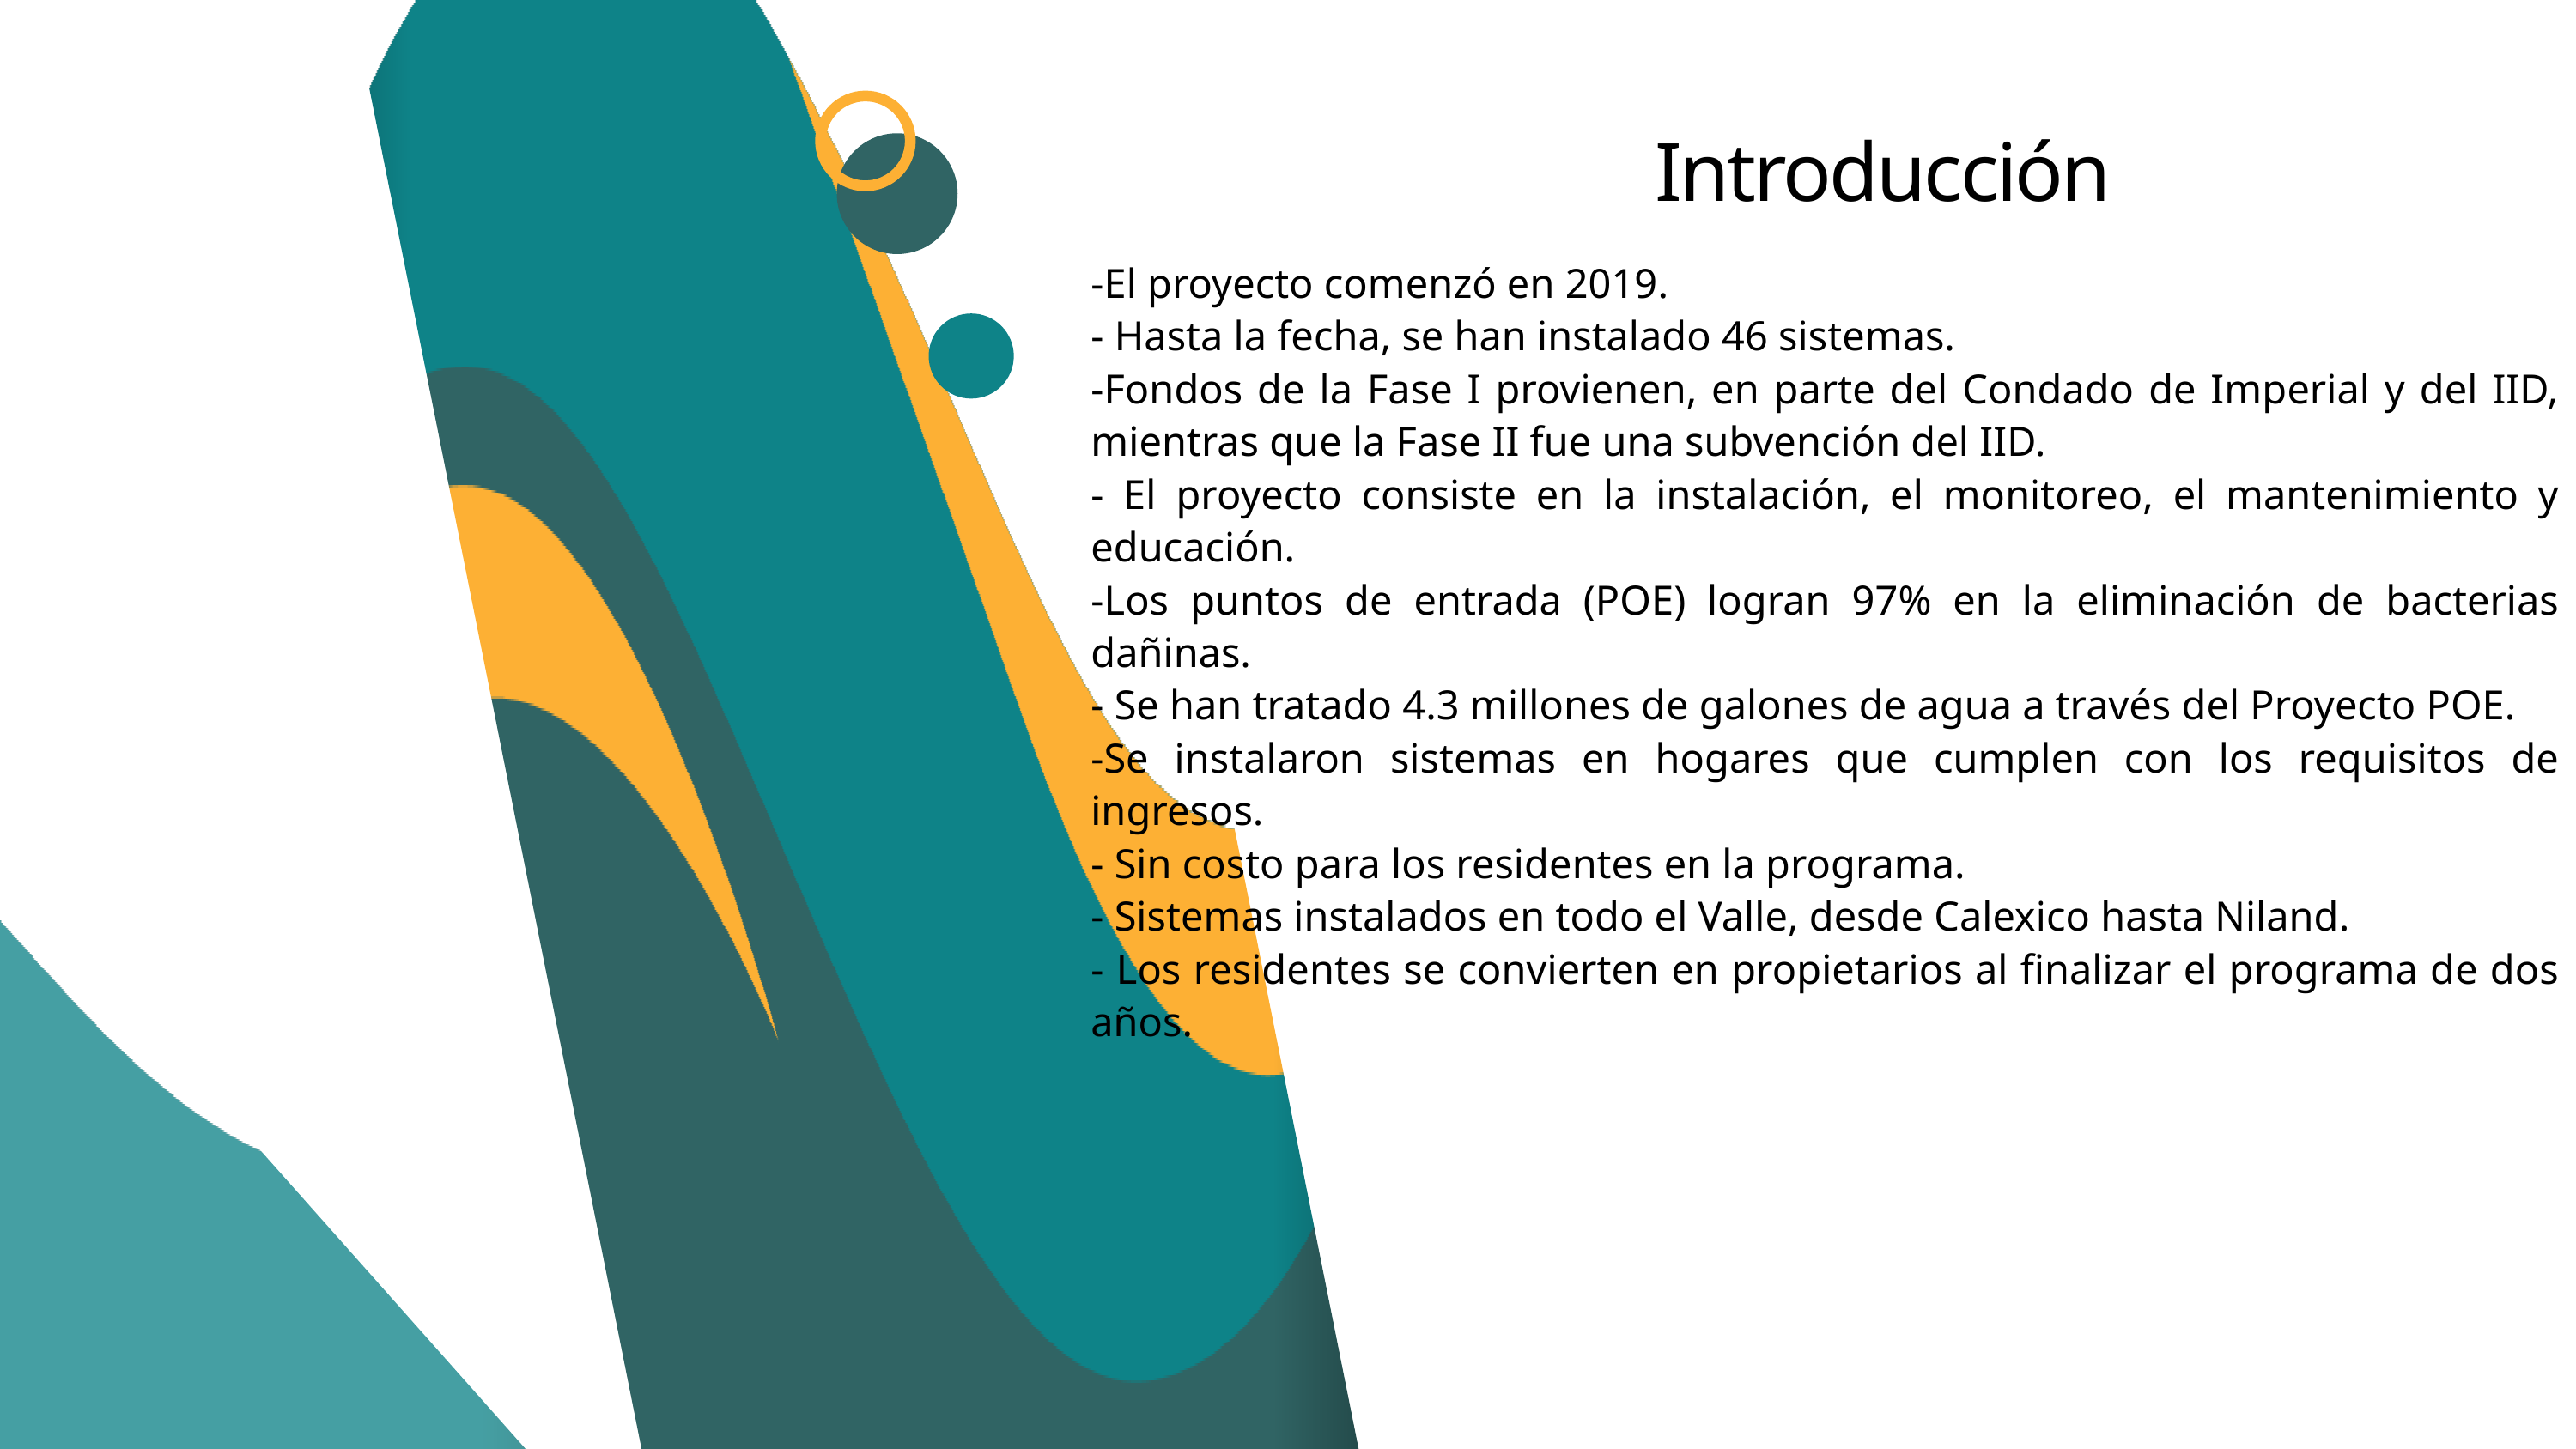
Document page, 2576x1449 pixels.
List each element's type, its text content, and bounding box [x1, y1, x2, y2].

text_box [928, 312, 1014, 399]
text_box -El proyecto comenzó en 2019. - Hasta la fecha, se han instalado 46 sistemas. -Fondos de la Fase I provienen, en parte del Condado de Imperial y del IID, mientras que la Fase II fue una subvención del IID. - El proyecto consiste en la instalación, el monitoreo, el mantenimiento y educación. -Los puntos de entrada (POE) logran 97% en la eliminación de bacterias dañinas. - Se han tratado 4.3 millones de galones de agua a través del Proyecto POE. -Se instalaron sistemas en hogares que cumplen con los requisitos de ingresos. - Sin costo para los residentes en la programa. - Sistemas instalados en todo el Valle, desde Calexico hasta Niland. - Los residentes se convierten en propietarios al finalizar el programa de dos años. [1091, 253, 2561, 1045]
text_box [351, 0, 1359, 1449]
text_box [836, 132, 958, 255]
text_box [820, 95, 911, 186]
text_box Introducción [1376, 126, 2111, 218]
text_box [0, 857, 526, 1449]
